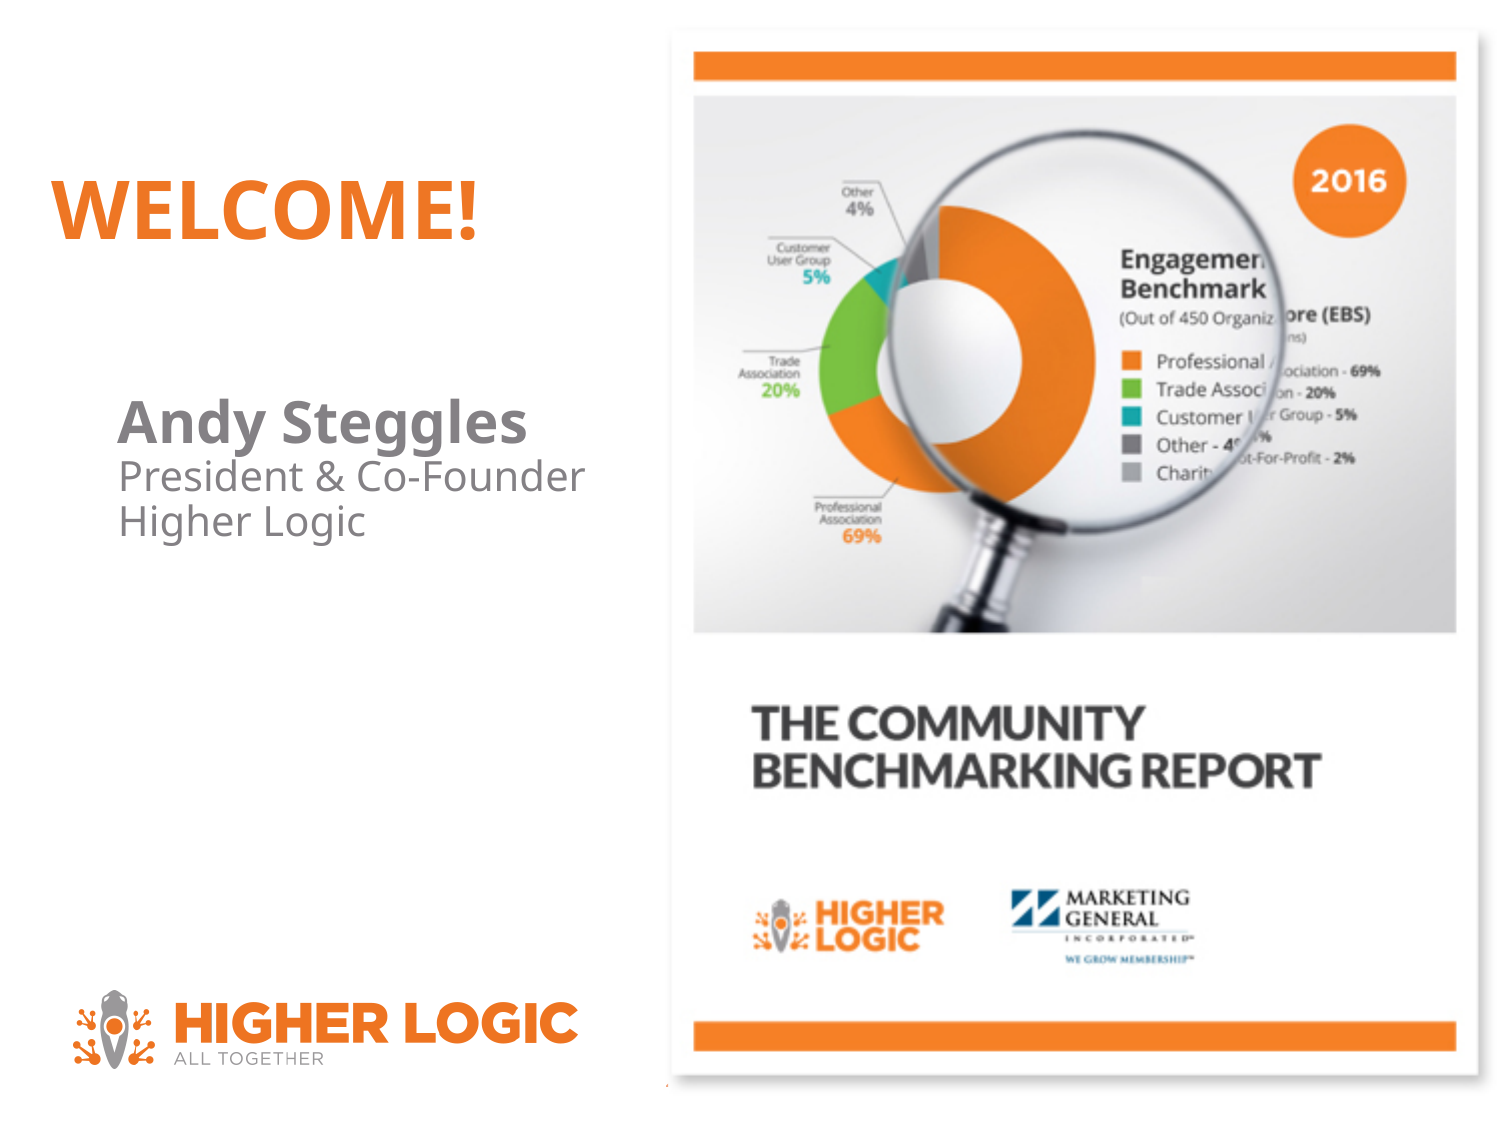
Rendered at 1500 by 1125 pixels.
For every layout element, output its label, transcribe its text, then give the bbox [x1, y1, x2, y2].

list Andy Steggles President & Co-Founder Higher Logic [103, 385, 536, 972]
picture [59, 0, 1500, 1125]
title WELCOME! [37, 162, 536, 266]
